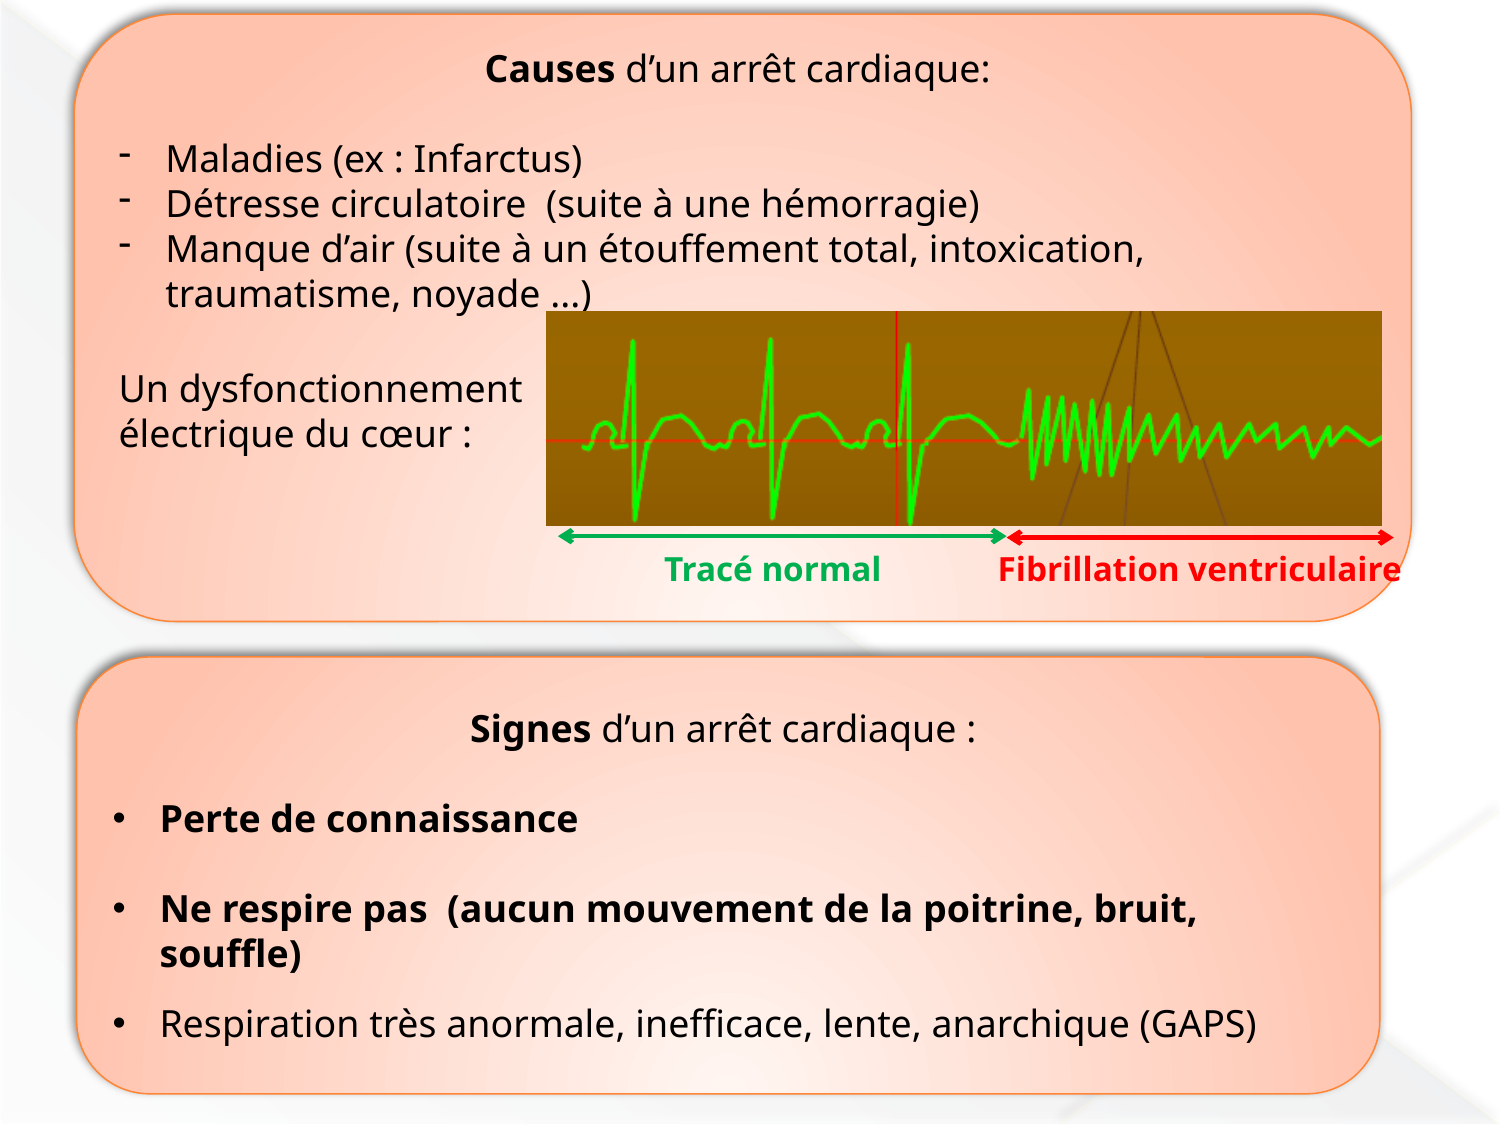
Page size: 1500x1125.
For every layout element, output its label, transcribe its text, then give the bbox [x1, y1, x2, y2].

text_box Causes d’un arrêt cardiaque: Maladies (ex : Infarctus) Détresse circulatoire (suite à une hémorragie) Manque d’air (suite à un étouffement total, intoxication, traumatisme, noyade ...) Un dysfonctionnement électrique du cœur : [73, 13, 1413, 623]
text_box Signes d’un arrêt cardiaque : Perte de connaissance Ne respire pas (aucun mouvement de la poitrine, bruit, souffle) Respiration très anormale, inefficace, lente, anarchique (GAPS) [75, 656, 1381, 1095]
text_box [545, 311, 1421, 597]
